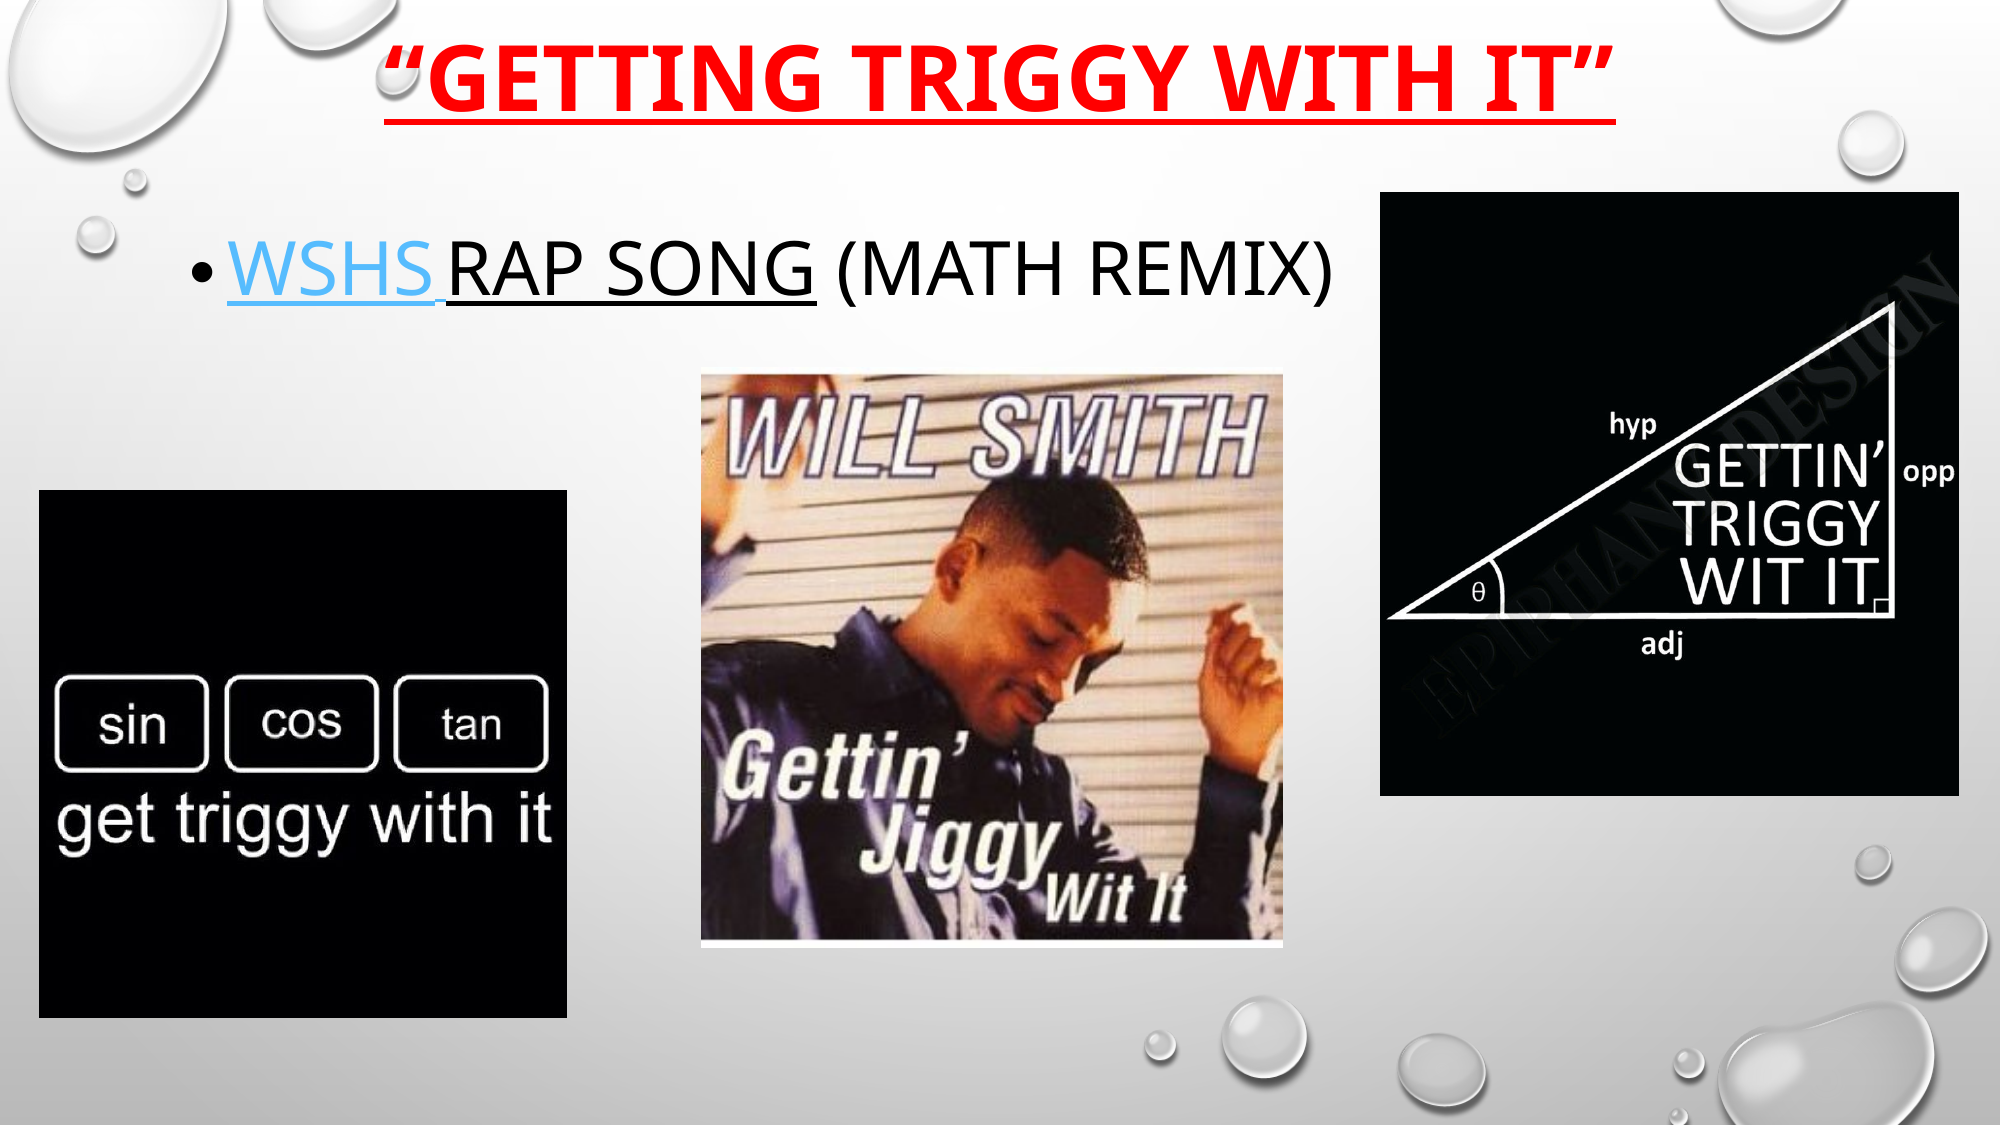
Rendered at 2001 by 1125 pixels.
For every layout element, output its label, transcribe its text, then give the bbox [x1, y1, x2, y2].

list WSHS RAP SONG (Math Remix) [174, 192, 1379, 755]
title “Getting Triggy With It” [149, 0, 1851, 165]
picture [0, 0, 2000, 1125]
